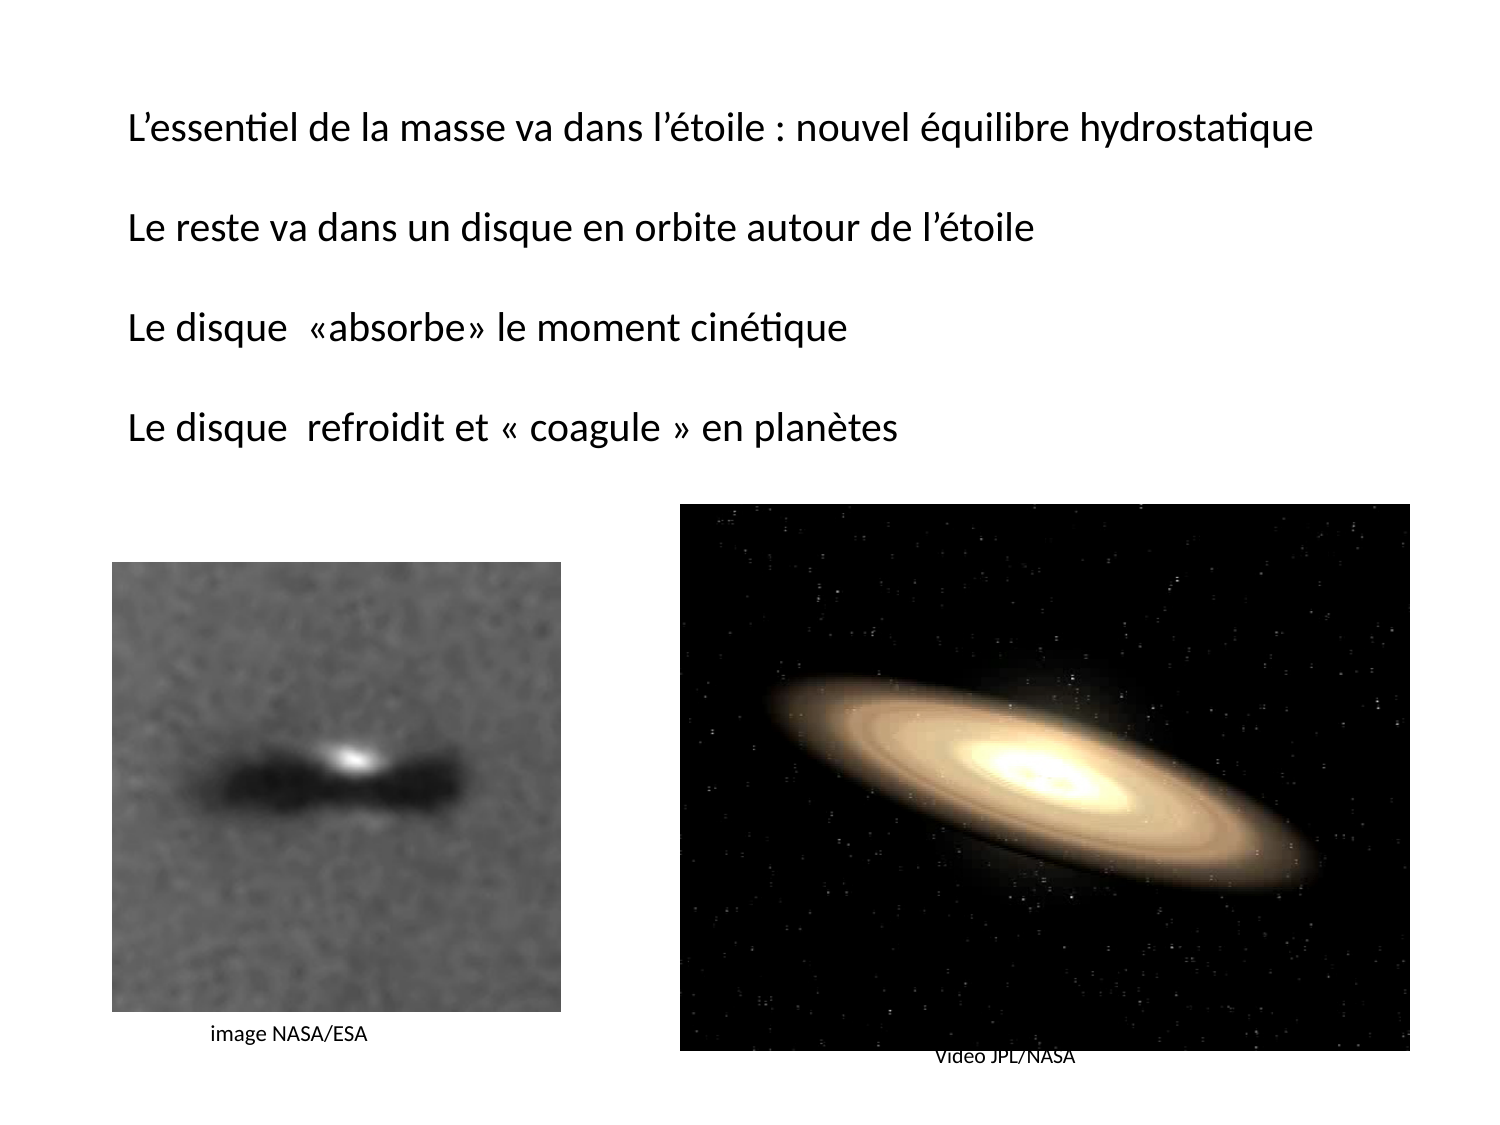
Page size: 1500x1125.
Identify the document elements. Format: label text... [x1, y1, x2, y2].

text_box image NASA/ESA [195, 1021, 383, 1054]
text_box L’essentiel de la masse va dans l’étoile : nouvel équilibre hydrostatique Le reste va dans un disque en orbite autour de l’étoile Le disque «absorbe» le moment cinétique Le disque refroidit et « coagule » en planètes [113, 92, 1330, 507]
text_box Vidéo JPL/NASA [920, 1060, 1091, 1076]
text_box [679, 503, 1411, 1052]
picture [111, 562, 562, 1012]
